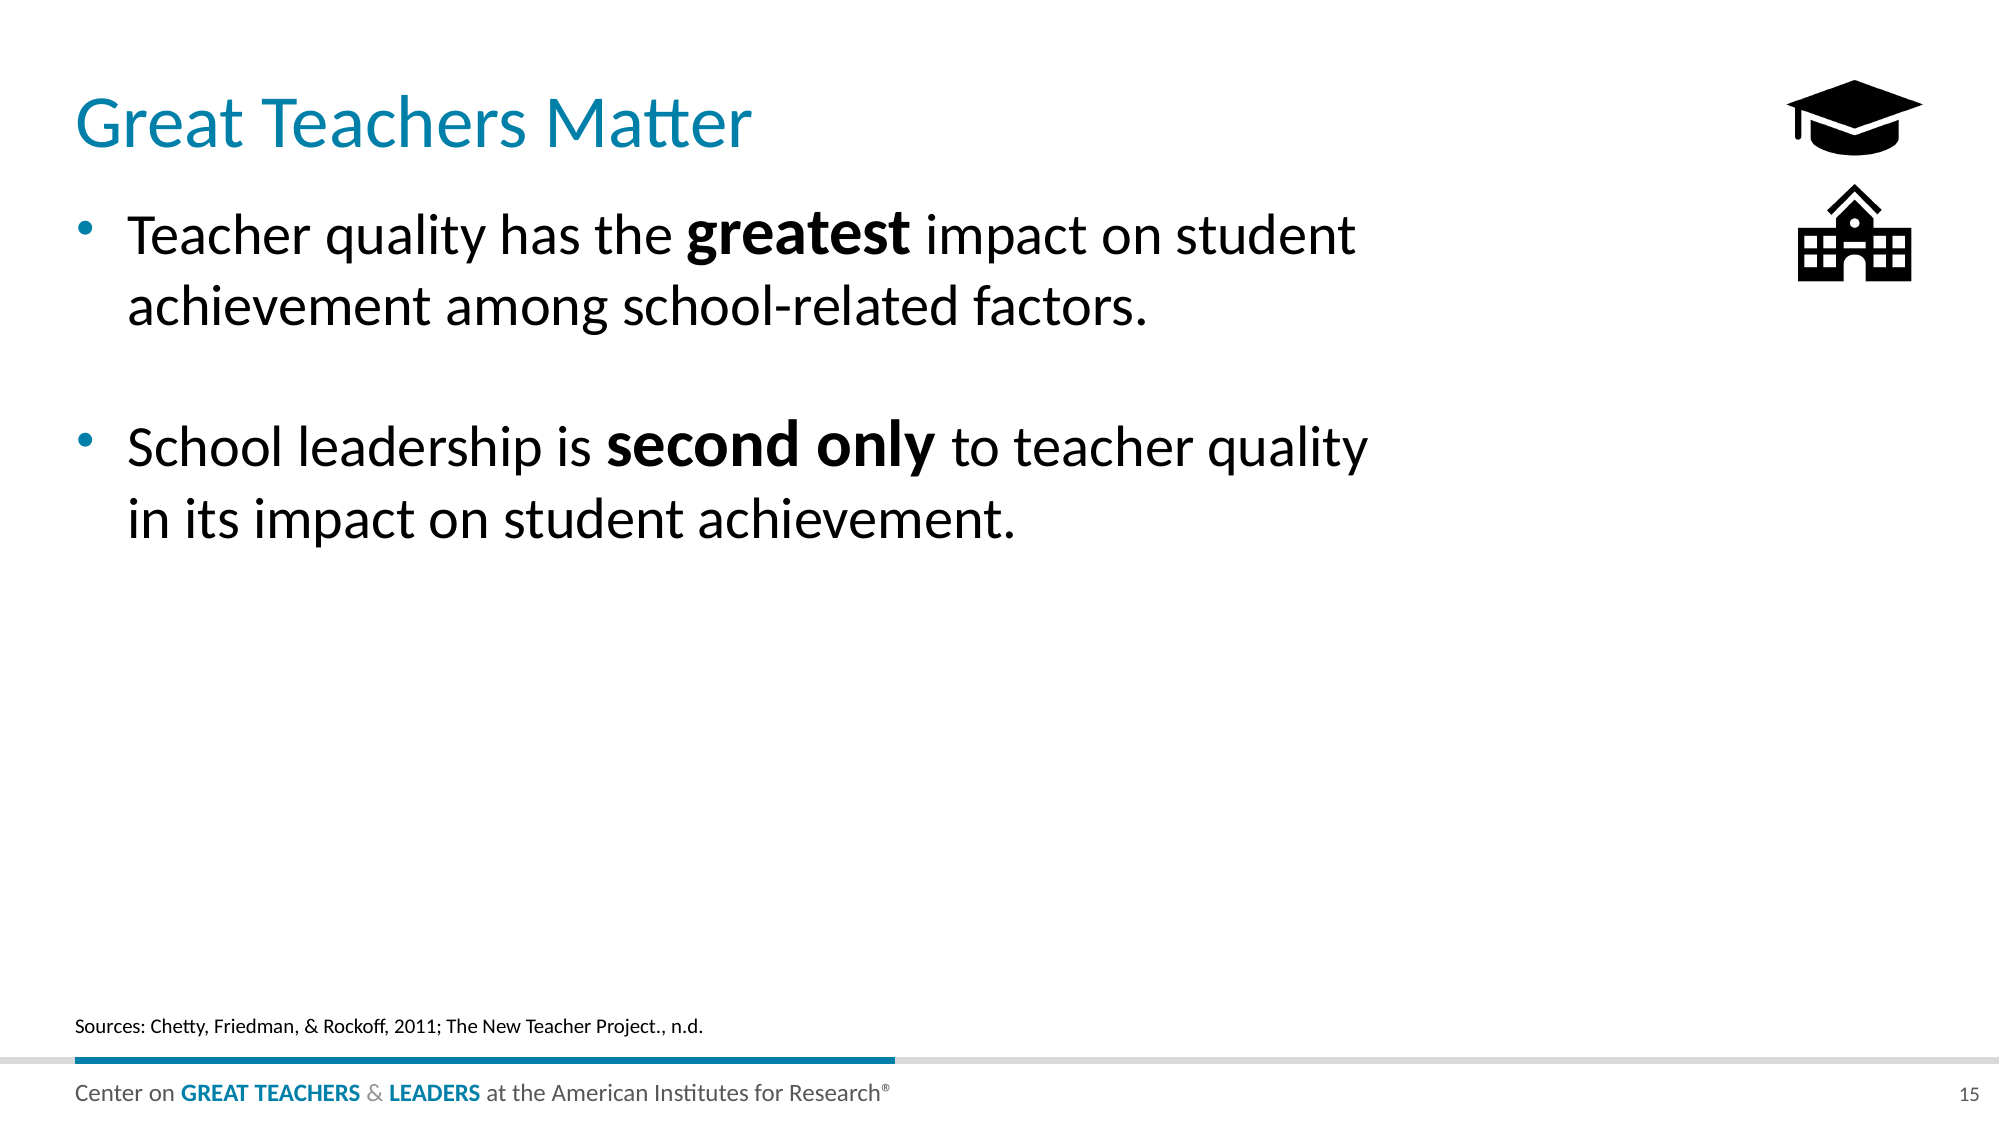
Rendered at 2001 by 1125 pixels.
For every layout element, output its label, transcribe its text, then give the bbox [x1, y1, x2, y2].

list Sources: Chetty, Friedman, & Rockoff, 2011; The New Teacher Project., n.d. [75, 1006, 1935, 1039]
title Great Teachers Matter [75, 0, 1935, 164]
list Teacher quality has the greatest impact on student achievement among school-related factors. School leadership is second only to teacher quality in its impact on student achievement. [75, 187, 1398, 983]
slide_number 15 [1954, 1080, 1980, 1106]
picture [1779, 42, 1930, 308]
